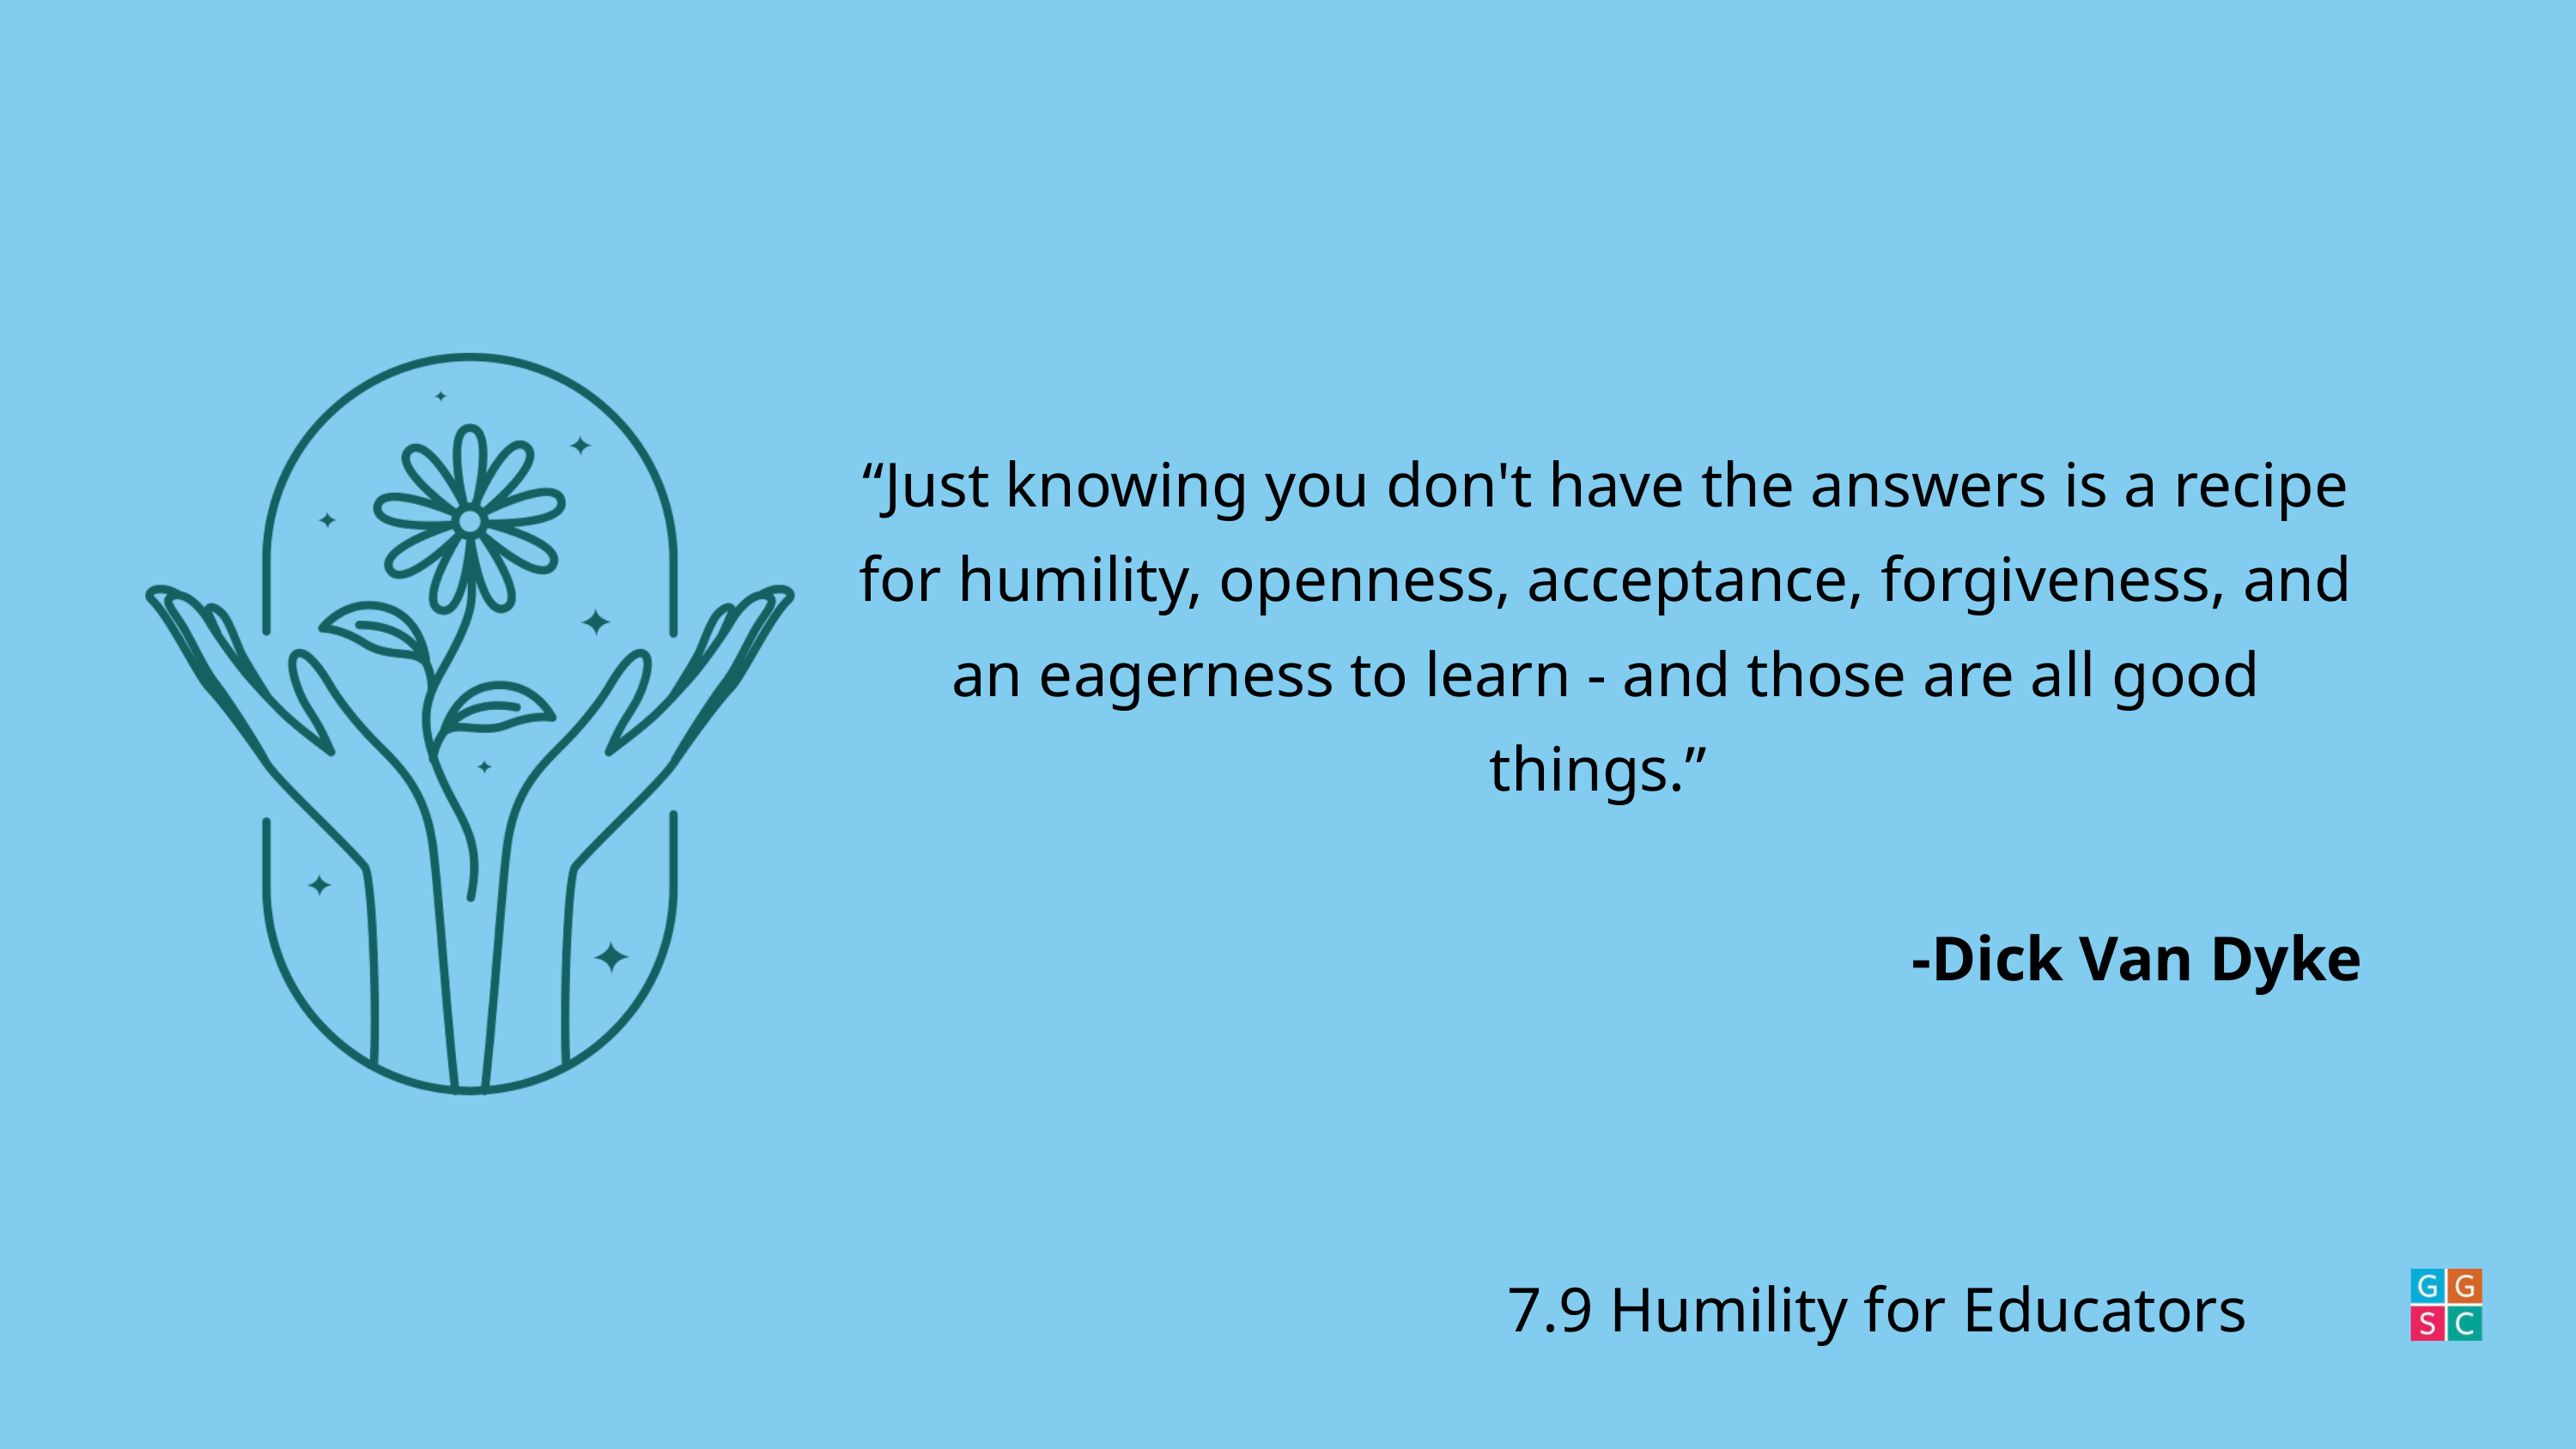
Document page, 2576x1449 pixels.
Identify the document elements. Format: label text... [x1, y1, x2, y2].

text_box “Just knowing you don't have the answers is a recipe for humility, openness, acceptance, forgiveness, and an eagerness to learn - and those are all good things.” -Dick Van Dyke [849, 423, 2363, 993]
text_box 7.9 Humility for Educators [1507, 1249, 2533, 1344]
text_box [144, 353, 796, 1095]
